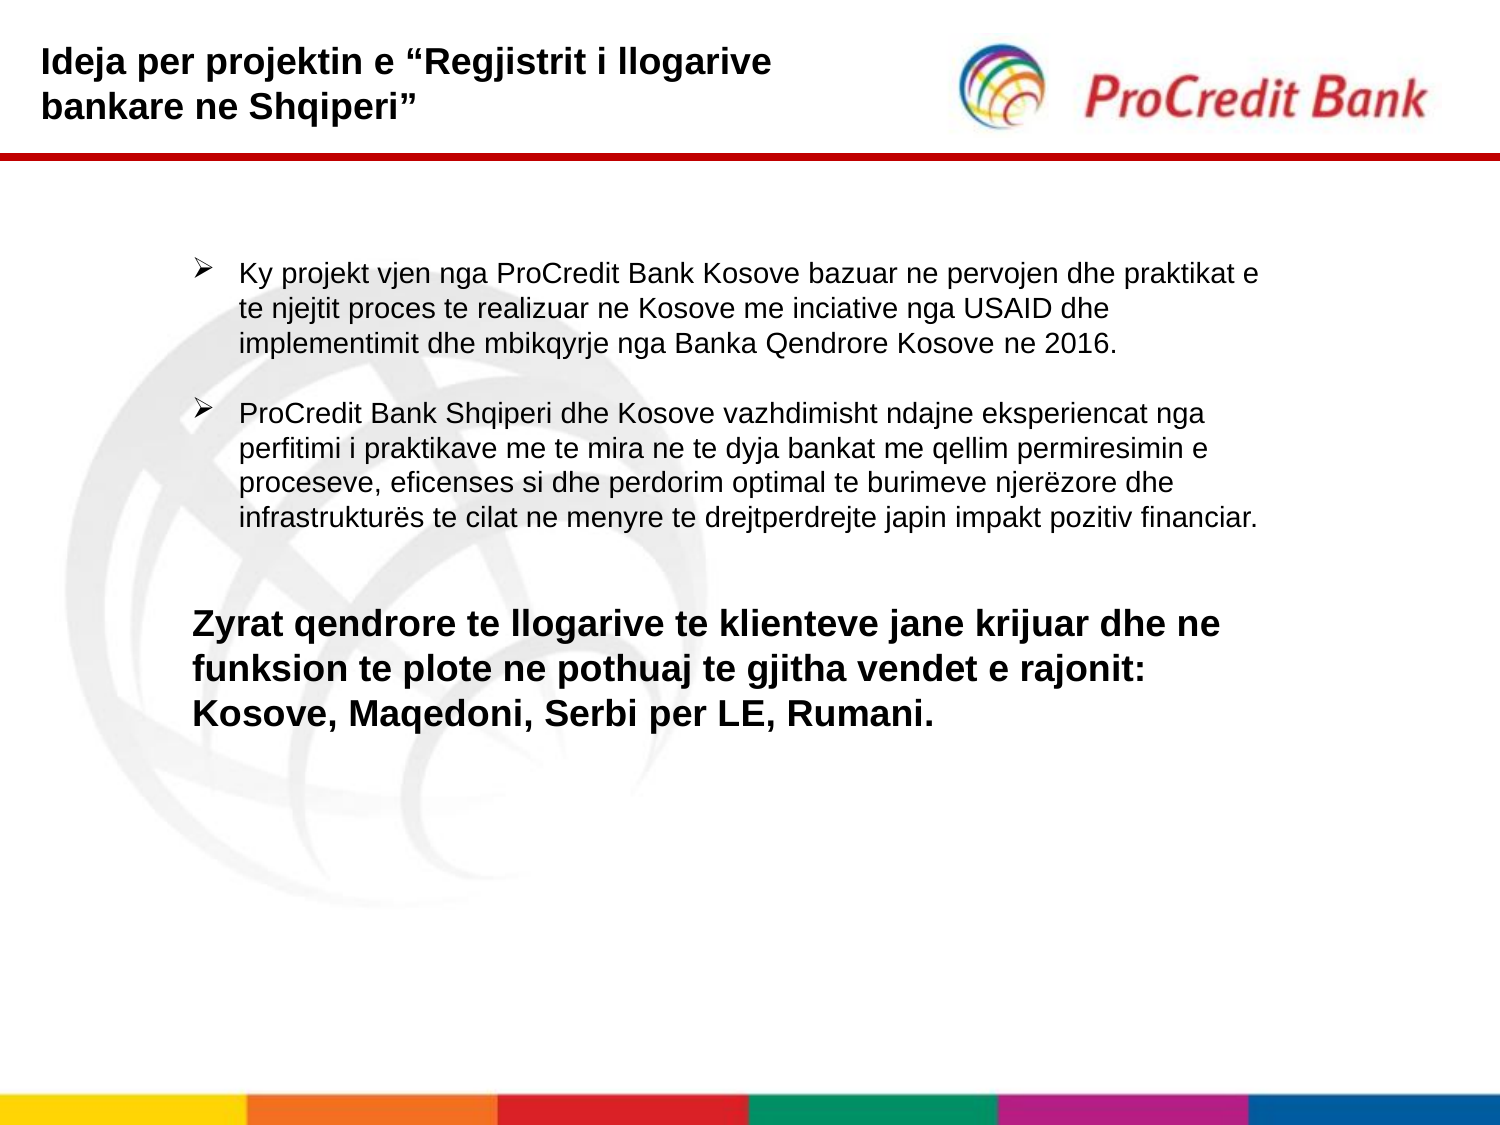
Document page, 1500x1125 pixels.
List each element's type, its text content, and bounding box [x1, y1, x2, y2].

picture [5, 247, 803, 950]
text_box Ideja per projektin e “Regjistrit i llogarive bankare ne Shqiperi” [25, 29, 799, 135]
picture [924, 33, 1442, 138]
picture [0, 989, 1500, 1125]
text_box Ky projekt vjen nga ProCredit Bank Kosove bazuar ne pervojen dhe praktikat e te njejtit proces te realizuar ne Kosove me inciative nga USAID dhe implementimit dhe mbikqyrje nga Banka Qendrore Kosove ne 2016. ProCredit Bank Shqiperi dhe Kosove vazhdimisht ndajne eksperiencat nga perfitimi i praktikave me te mira ne te dyja bankat me qellim permiresimin e proceseve, eficenses si dhe perdorim optimal te burimeve njerëzore dhe infrastrukturës te cilat ne menyre te drejtperdrejte japin impakt pozitiv financiar. Zyrat qendrore te llogarive te klienteve jane krijuar dhe ne funksion te plote ne pothuaj te gjitha vendet e rajonit: Kosove, Maqedoni, Serbi per LE, Rumani. [177, 211, 1299, 891]
